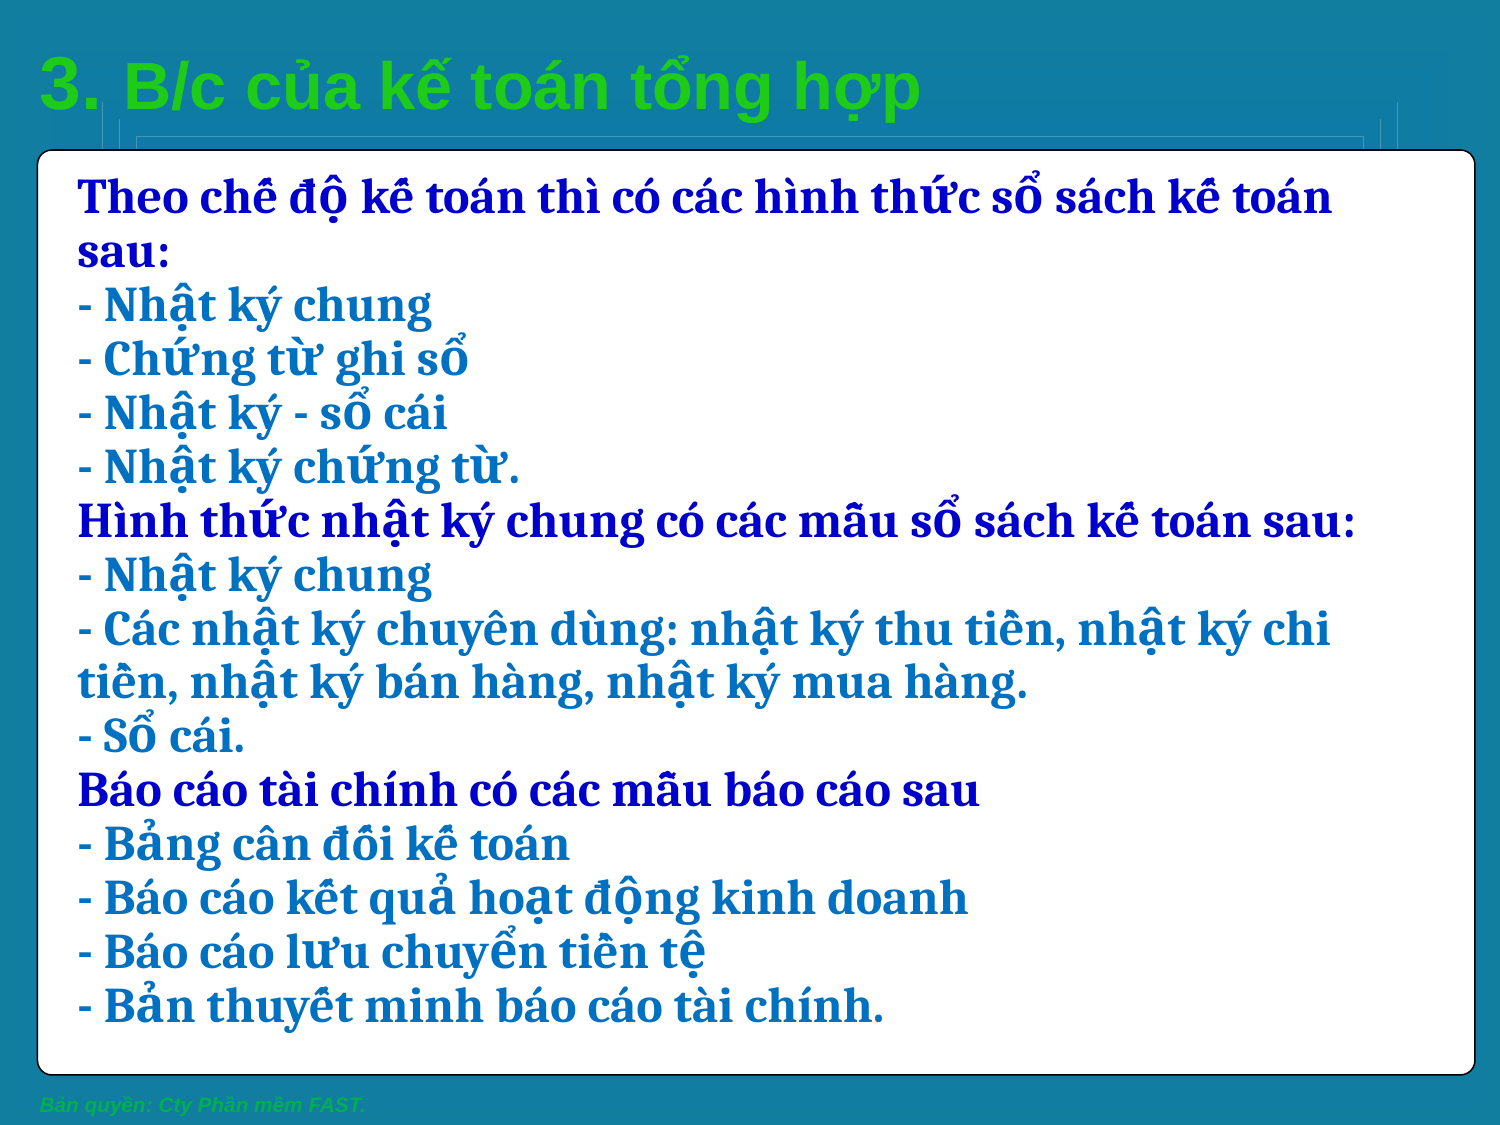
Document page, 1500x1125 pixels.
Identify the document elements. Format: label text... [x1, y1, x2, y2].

text_box Theo chế độ kế toán thì có các hình thức sổ sách kế toán sau: - Nhật ký chung - Chứng từ ghi sổ - Nhật ký - sổ cái - Nhật ký chứng từ. Hình thức nhật ký chung có các mẫu sổ sách kế toán sau: - Nhật ký chung - Các nhật ký chuyên dùng: nhật ký thu tiền, nhật ký chi tiền, nhật ký bán hàng, nhật ký mua hàng. - Sổ cái. Báo cáo tài chính có các mẫu báo cáo sau - Bảng cân đối kế toán - Báo cáo kết quả hoạt động kinh doanh - Báo cáo lưu chuyển tiền tệ - Bản thuyết minh báo cáo tài chính. [62, 162, 1438, 1102]
title 3. B/c của kế toán tổng hợp [24, 37, 1488, 135]
